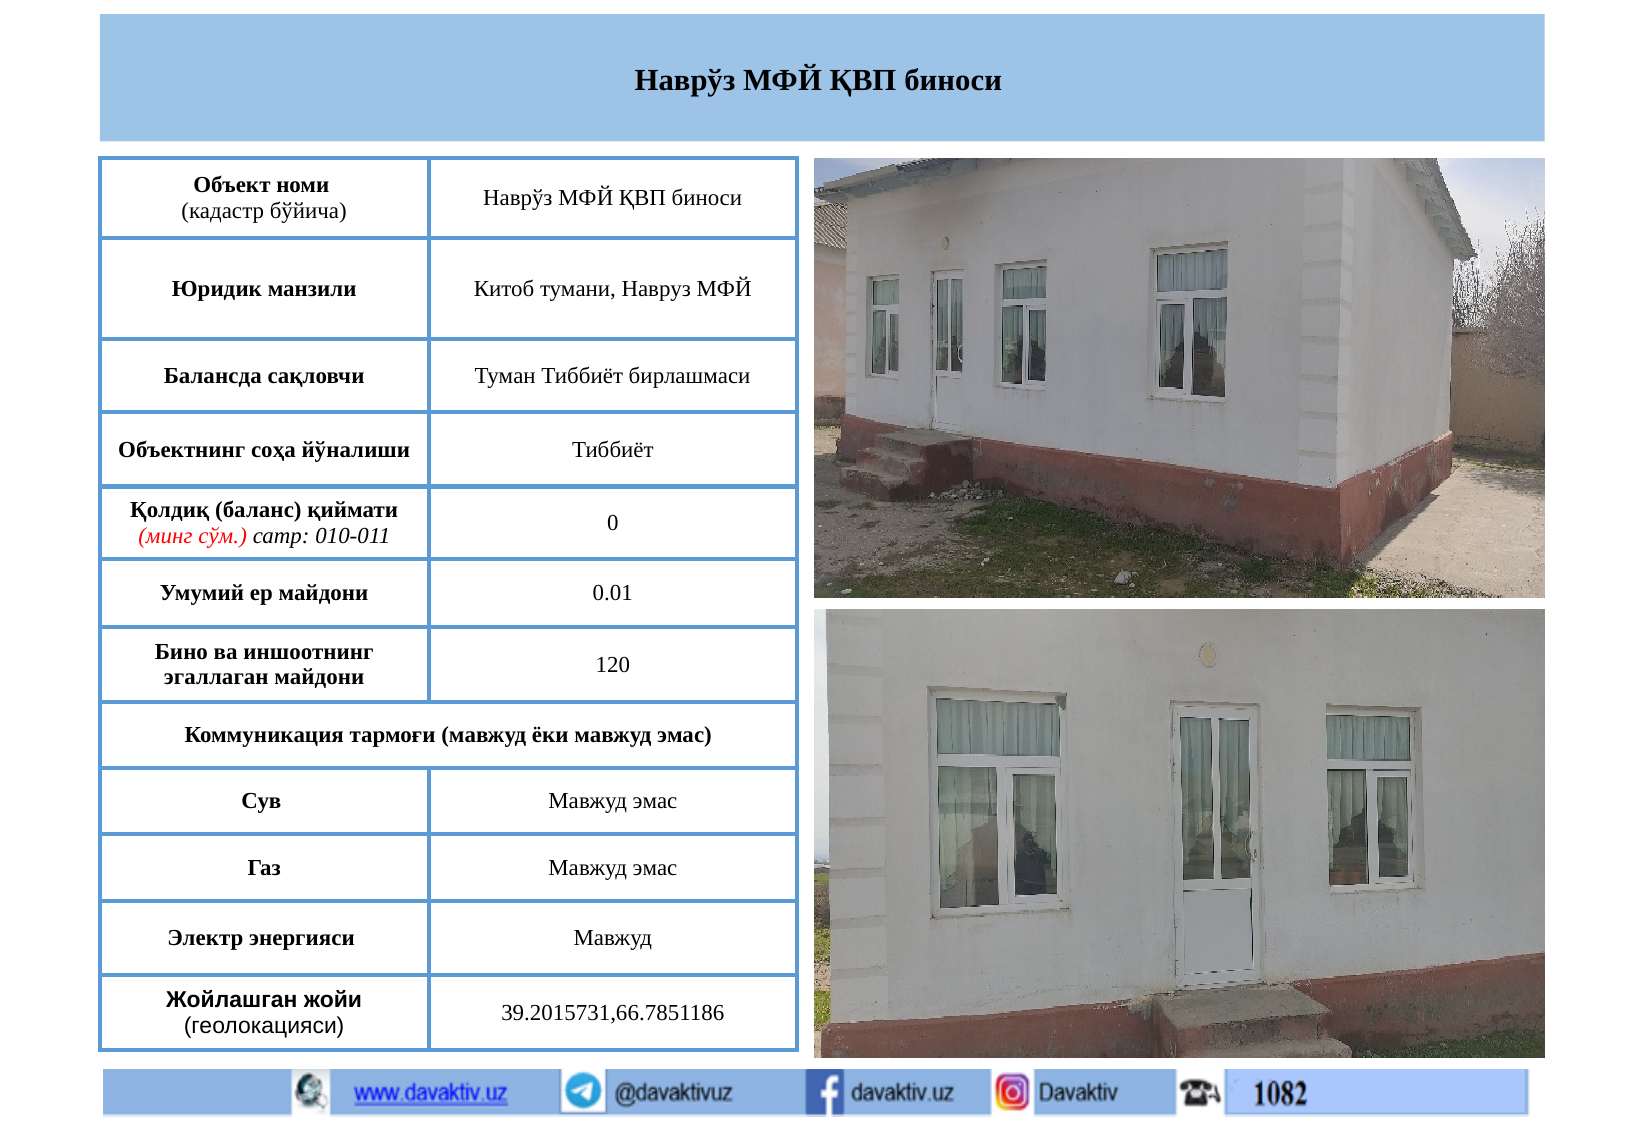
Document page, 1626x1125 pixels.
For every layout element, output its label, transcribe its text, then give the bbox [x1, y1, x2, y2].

table_header Наврўз МФЙ ҚВП биноси [431, 160, 795, 236]
table_header Объект номи (кадастр бўйича) [102, 160, 427, 236]
table_cell Туман Тиббиёт бирлашмаси [431, 341, 795, 410]
table_cell Сув [102, 770, 427, 832]
table_cell Жойлашган жойи (геолокацияси) [102, 977, 427, 1048]
picture [103, 1069, 1530, 1118]
table_cell 39.2015731,66.7851186 [431, 977, 795, 1048]
table_cell Газ [102, 836, 427, 899]
table_cell Мавжуд [431, 903, 795, 973]
text_box Наврўз МФЙ ҚВП биноси [99, 14, 1545, 142]
table_cell Умумий ер майдони [102, 561, 427, 625]
table_cell Балансда сақловчи [102, 341, 427, 410]
picture [814, 158, 1545, 598]
table_cell Тиббиёт [431, 414, 795, 484]
table_cell Юридик манзили [102, 240, 427, 337]
table_cell Мавжуд эмас [431, 836, 795, 899]
table_cell Электр энергияси [102, 903, 427, 973]
table_cell Объектнинг соҳа йўналиши [102, 414, 427, 484]
table_cell Бино ва иншоотнинг эгаллаган майдони [102, 629, 427, 700]
table_cell 120 [431, 629, 795, 700]
table_cell Қолдиқ (баланс) қиймати (минг сўм.) сатр: 010-011 [102, 489, 427, 557]
table_cell 0 [431, 489, 795, 557]
table_cell Коммуникация тармоғи (мавжуд ёки мавжуд эмас) [102, 704, 795, 766]
table_cell Китоб тумани, Навруз МФЙ [431, 240, 795, 337]
table_cell Мавжуд эмас [431, 770, 795, 832]
table_cell 0.01 [431, 561, 795, 625]
picture [814, 609, 1545, 1058]
